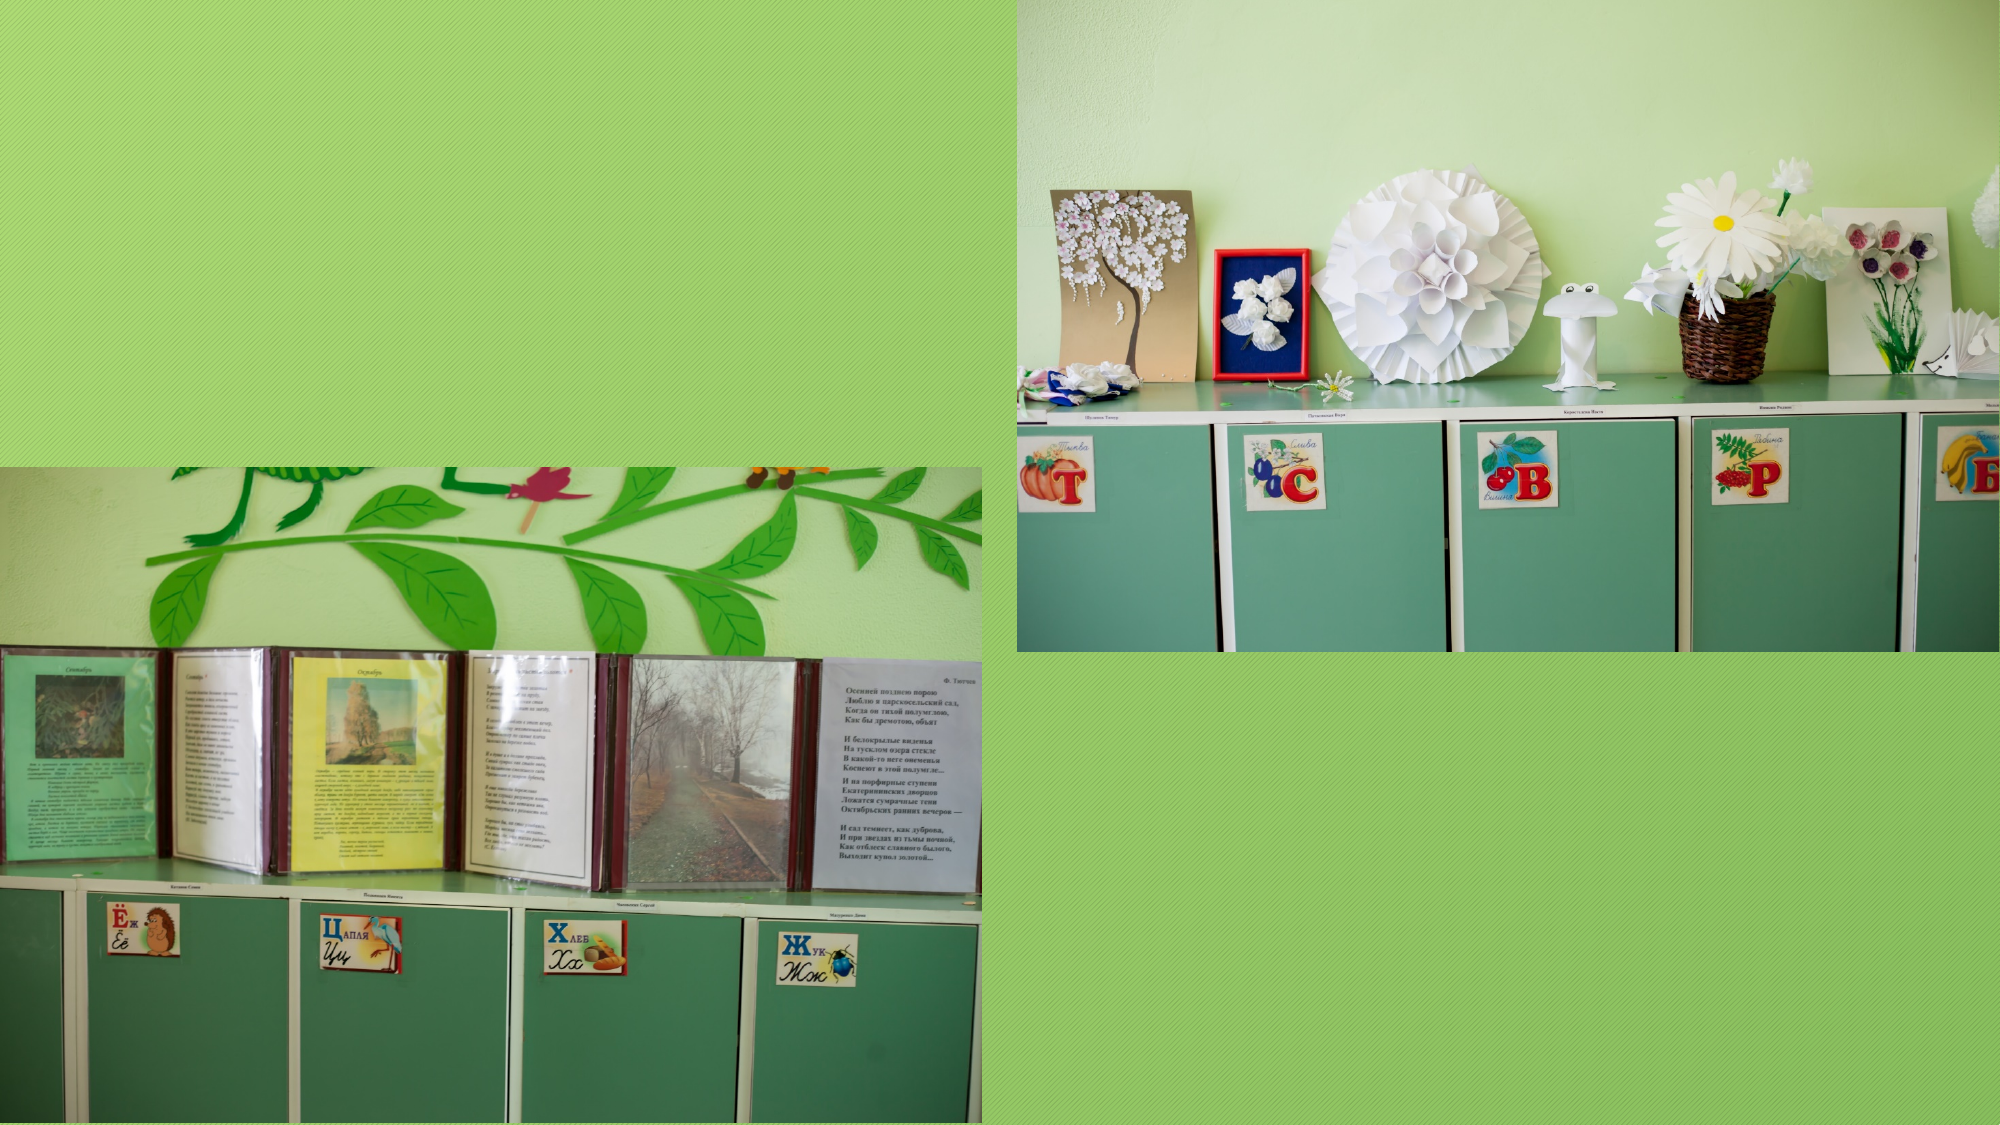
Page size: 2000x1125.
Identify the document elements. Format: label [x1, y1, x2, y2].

picture [0, 467, 982, 1124]
picture [1016, 0, 2000, 652]
